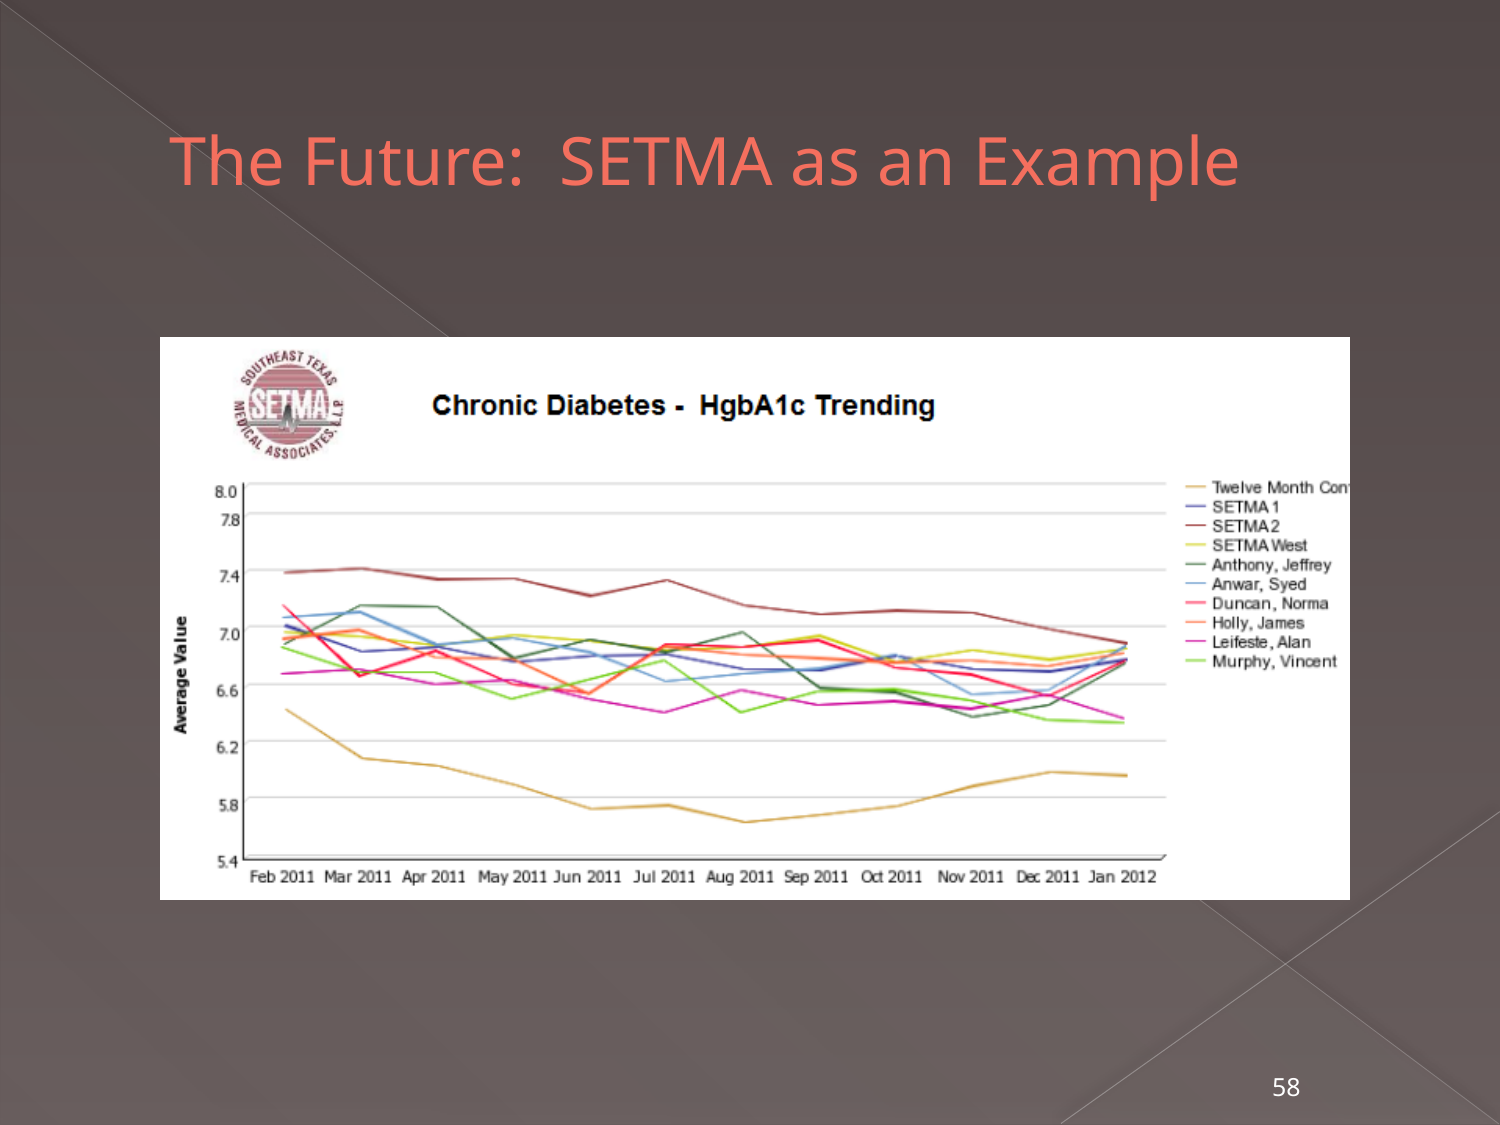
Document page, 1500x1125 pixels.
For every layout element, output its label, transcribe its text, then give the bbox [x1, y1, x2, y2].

slide_number 58 [1245, 1063, 1328, 1113]
picture [160, 337, 1351, 901]
title The Future: SETMA as an Example [75, 43, 1425, 274]
